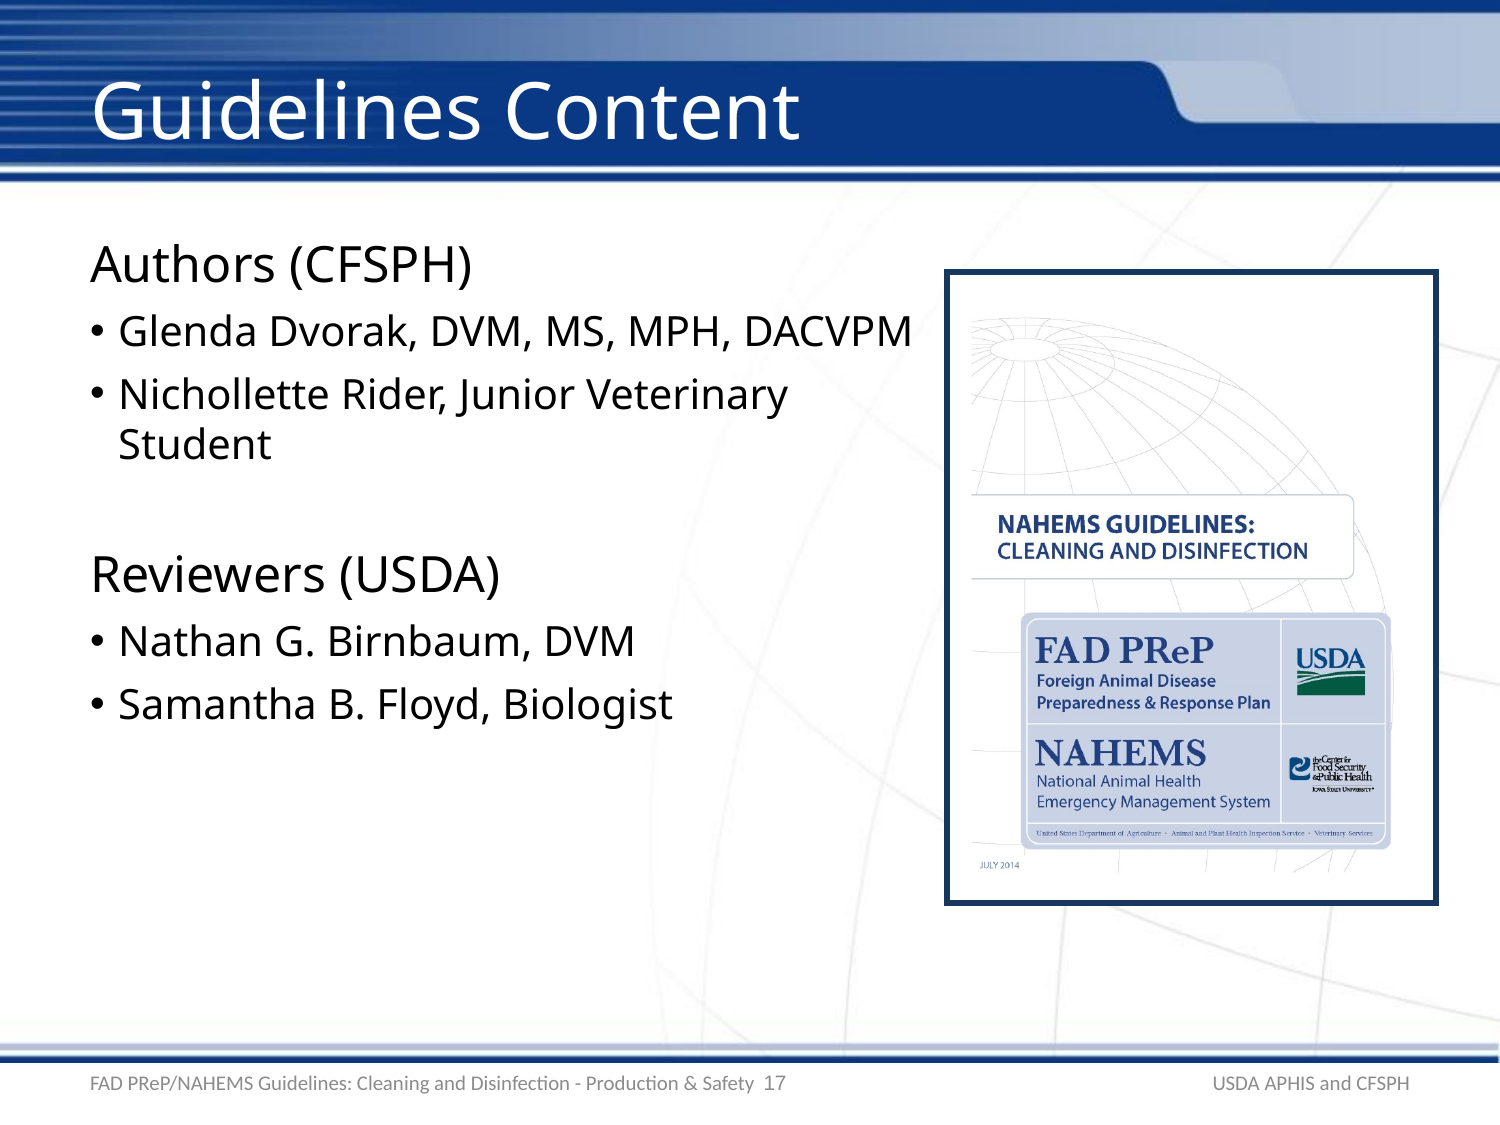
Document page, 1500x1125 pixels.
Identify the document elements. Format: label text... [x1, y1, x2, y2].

title Guidelines Content [75, 24, 1425, 163]
slide_number USDA APHIS and CFSPH [1074, 1042, 1425, 1103]
picture [0, 0, 1500, 1063]
footer FAD PReP/NAHEMS Guidelines: Cleaning and Disinfection - Production & Safety [75, 1042, 600, 1103]
list Authors (CFSPH) Glenda Dvorak, DVM, MS, MPH, DACVPM Nichollette Rider, Junior Veterinary Student Reviewers (USDA) Nathan G. Birnbaum, DVM Samantha B. Floyd, Biologist [75, 224, 950, 1025]
slide_number 17 [600, 1042, 950, 1103]
